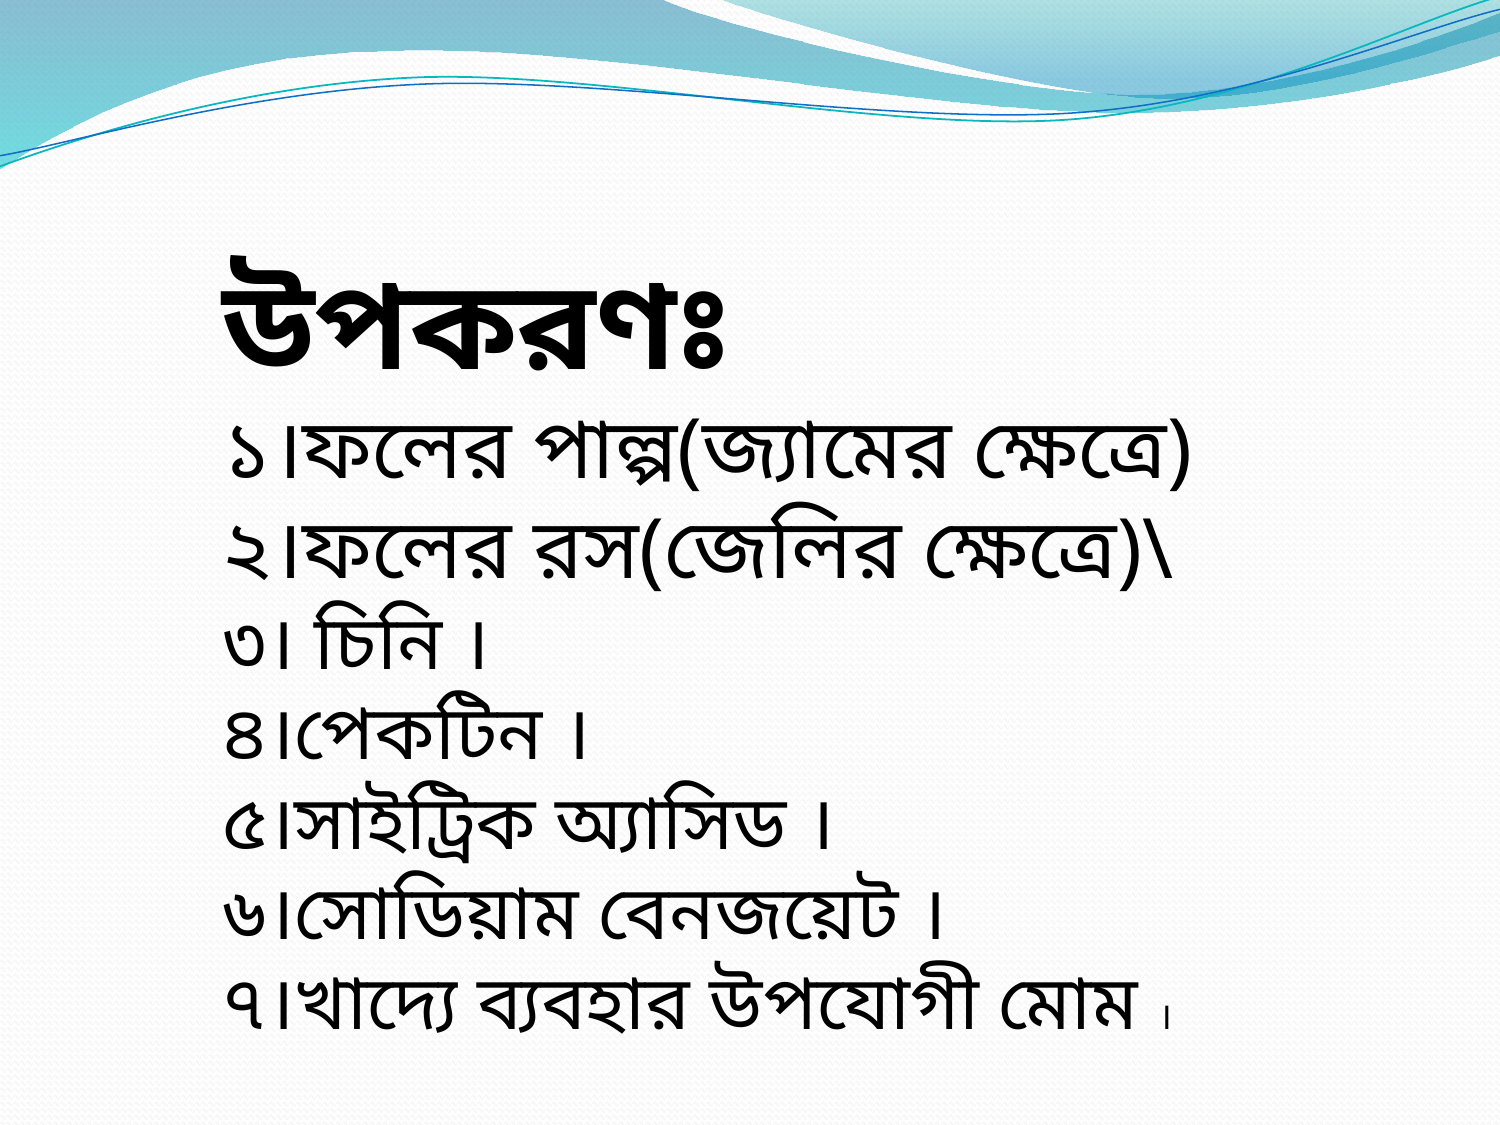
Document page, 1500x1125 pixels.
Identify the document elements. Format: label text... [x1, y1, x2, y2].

text_box উপকরণঃ ১।ফলের পাল্প(জ্যামের ক্ষেত্রে) ২।ফলের রস(জেলির ক্ষেত্রে)\ ৩। চিনি । ৪।পেকটিন । ৫।সাইট্রিক অ্যাসিড । ৬।সোডিয়াম বেনজয়েট । ৭।খাদ্যে ব্যবহার উপযোগী মোম । [207, 237, 1207, 1098]
